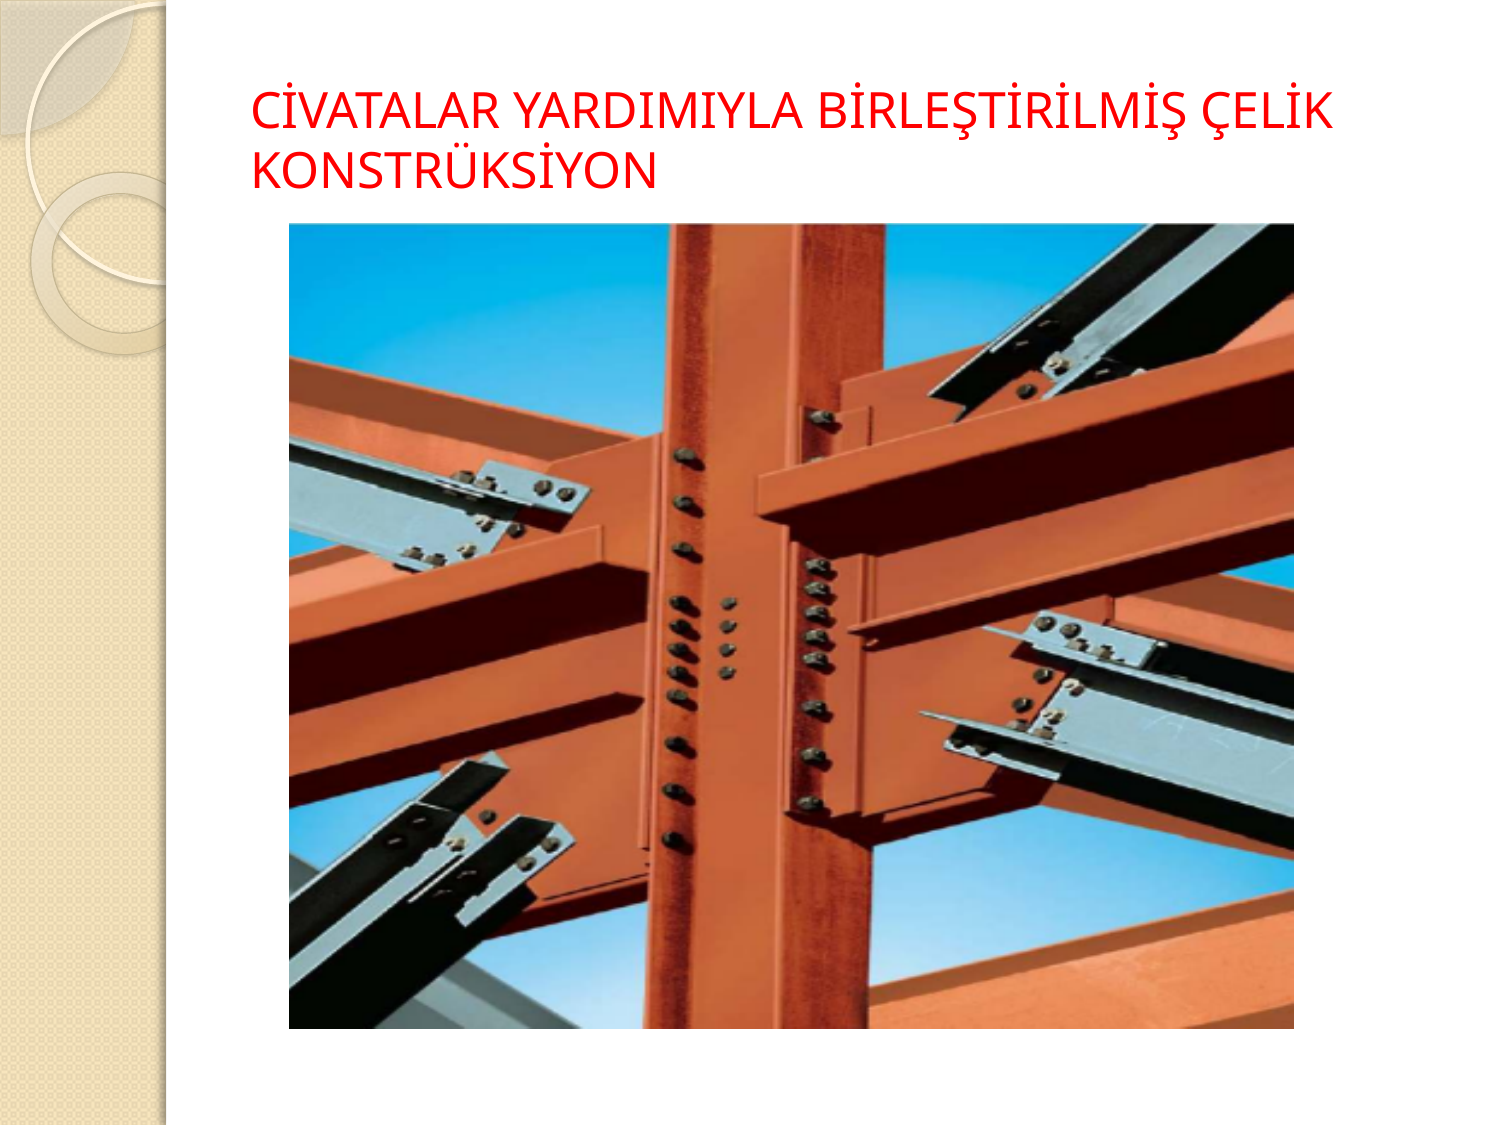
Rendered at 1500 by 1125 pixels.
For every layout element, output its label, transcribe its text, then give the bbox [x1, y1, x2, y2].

picture [288, 223, 1294, 1030]
title CİVATALAR YARDIMIYLA BİRLEŞTİRİLMİŞ ÇELİK KONSTRÜKSİYON [235, 45, 1466, 233]
